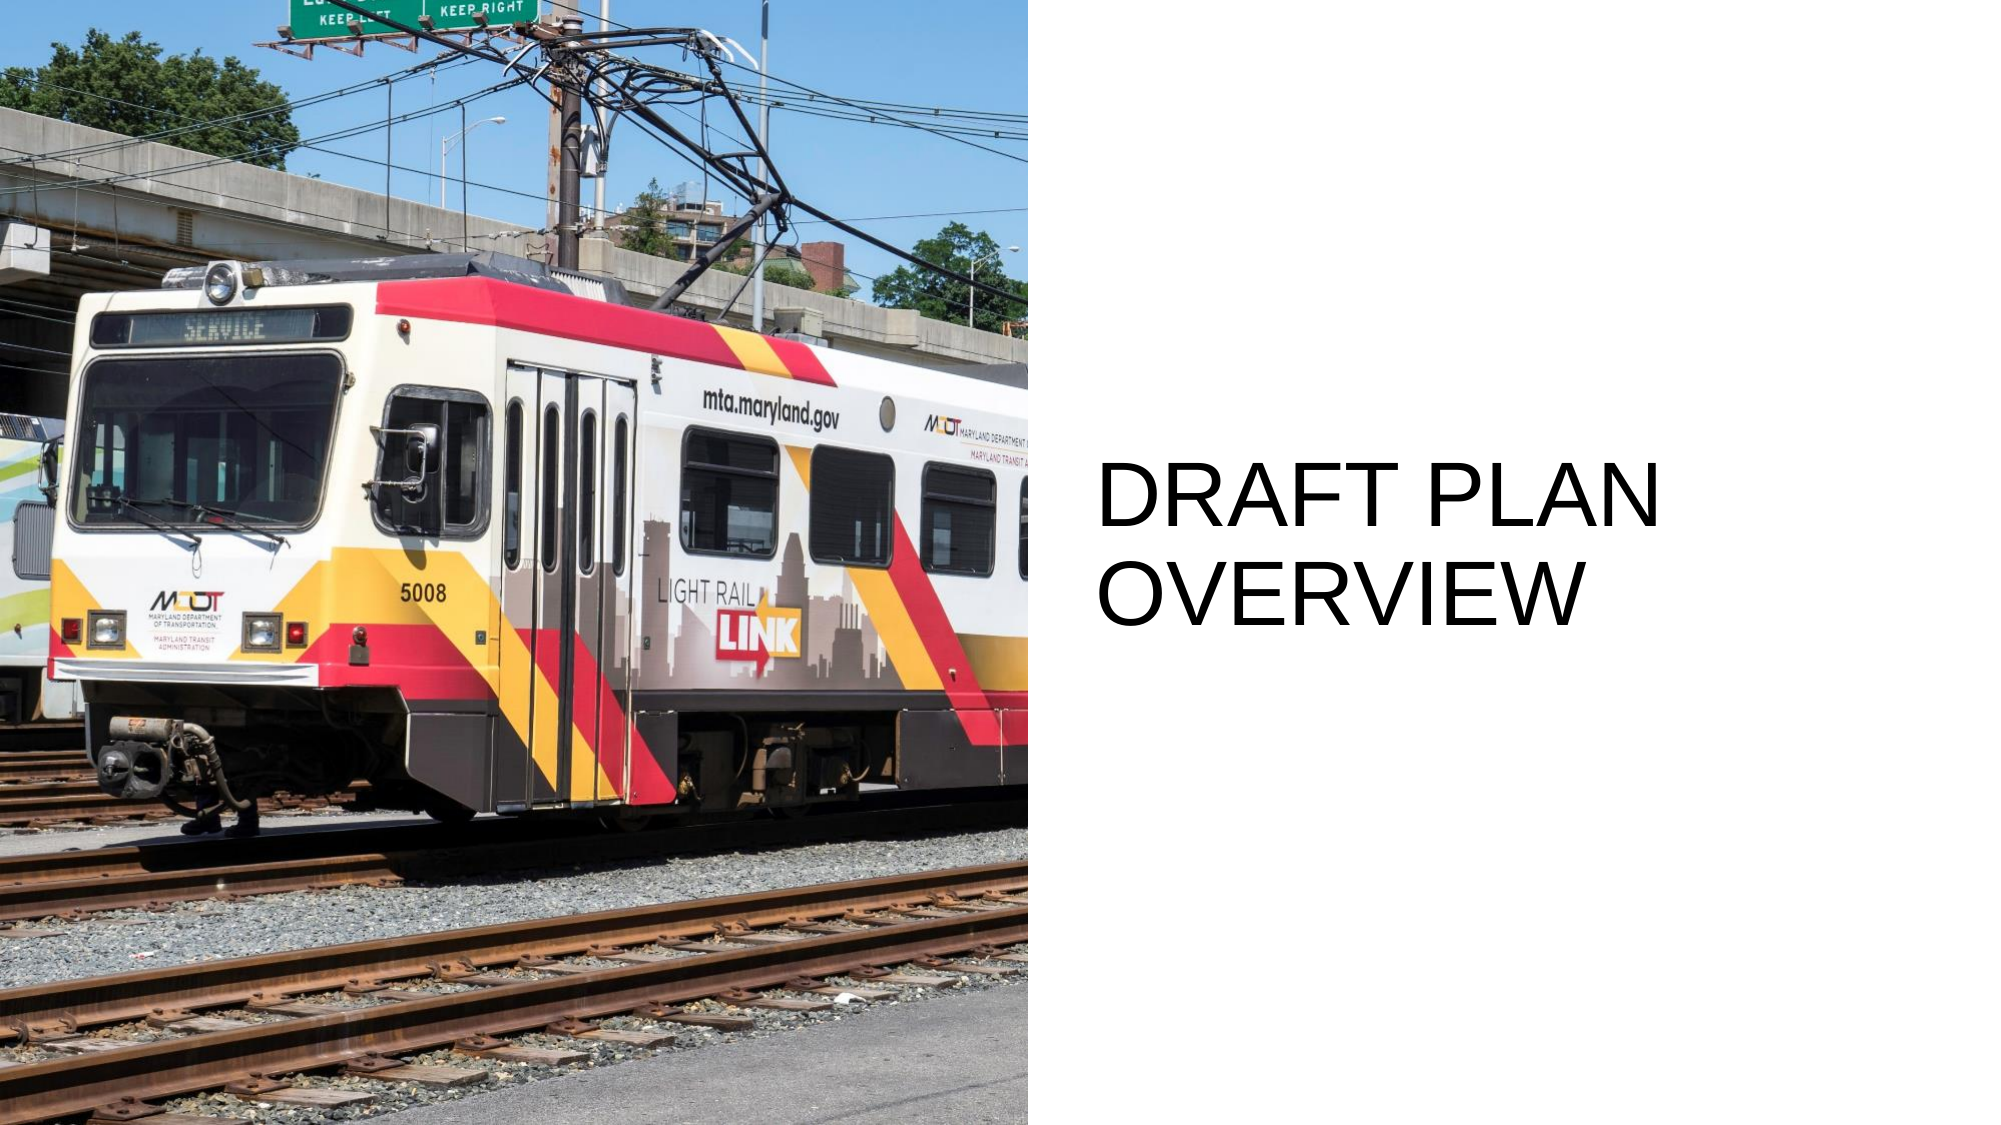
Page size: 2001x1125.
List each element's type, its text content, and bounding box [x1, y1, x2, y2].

picture [0, 0, 1028, 1125]
title DRAFT PLAN OVERVIEW [1080, 375, 1926, 718]
